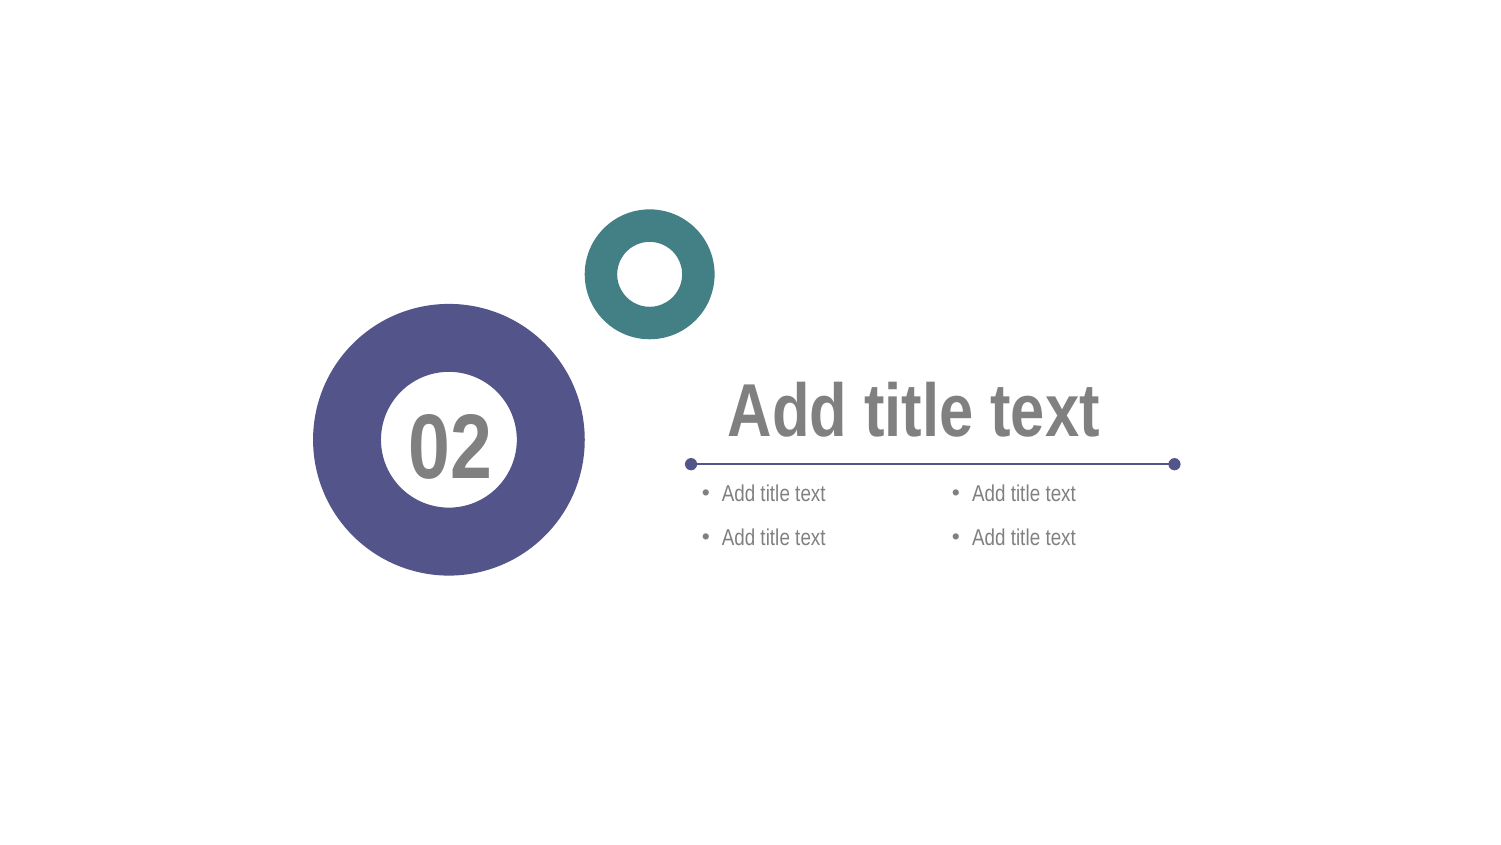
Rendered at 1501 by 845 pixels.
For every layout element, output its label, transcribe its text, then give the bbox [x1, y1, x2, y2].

text_box Add title text [941, 517, 1087, 556]
text_box Add title text [653, 360, 1175, 452]
text_box Add title text [691, 517, 837, 556]
text_box Add title text [691, 473, 837, 512]
text_box [583, 208, 716, 341]
text_box Add title text [941, 473, 1087, 512]
text_box [312, 302, 586, 577]
text_box 02 [351, 386, 550, 497]
